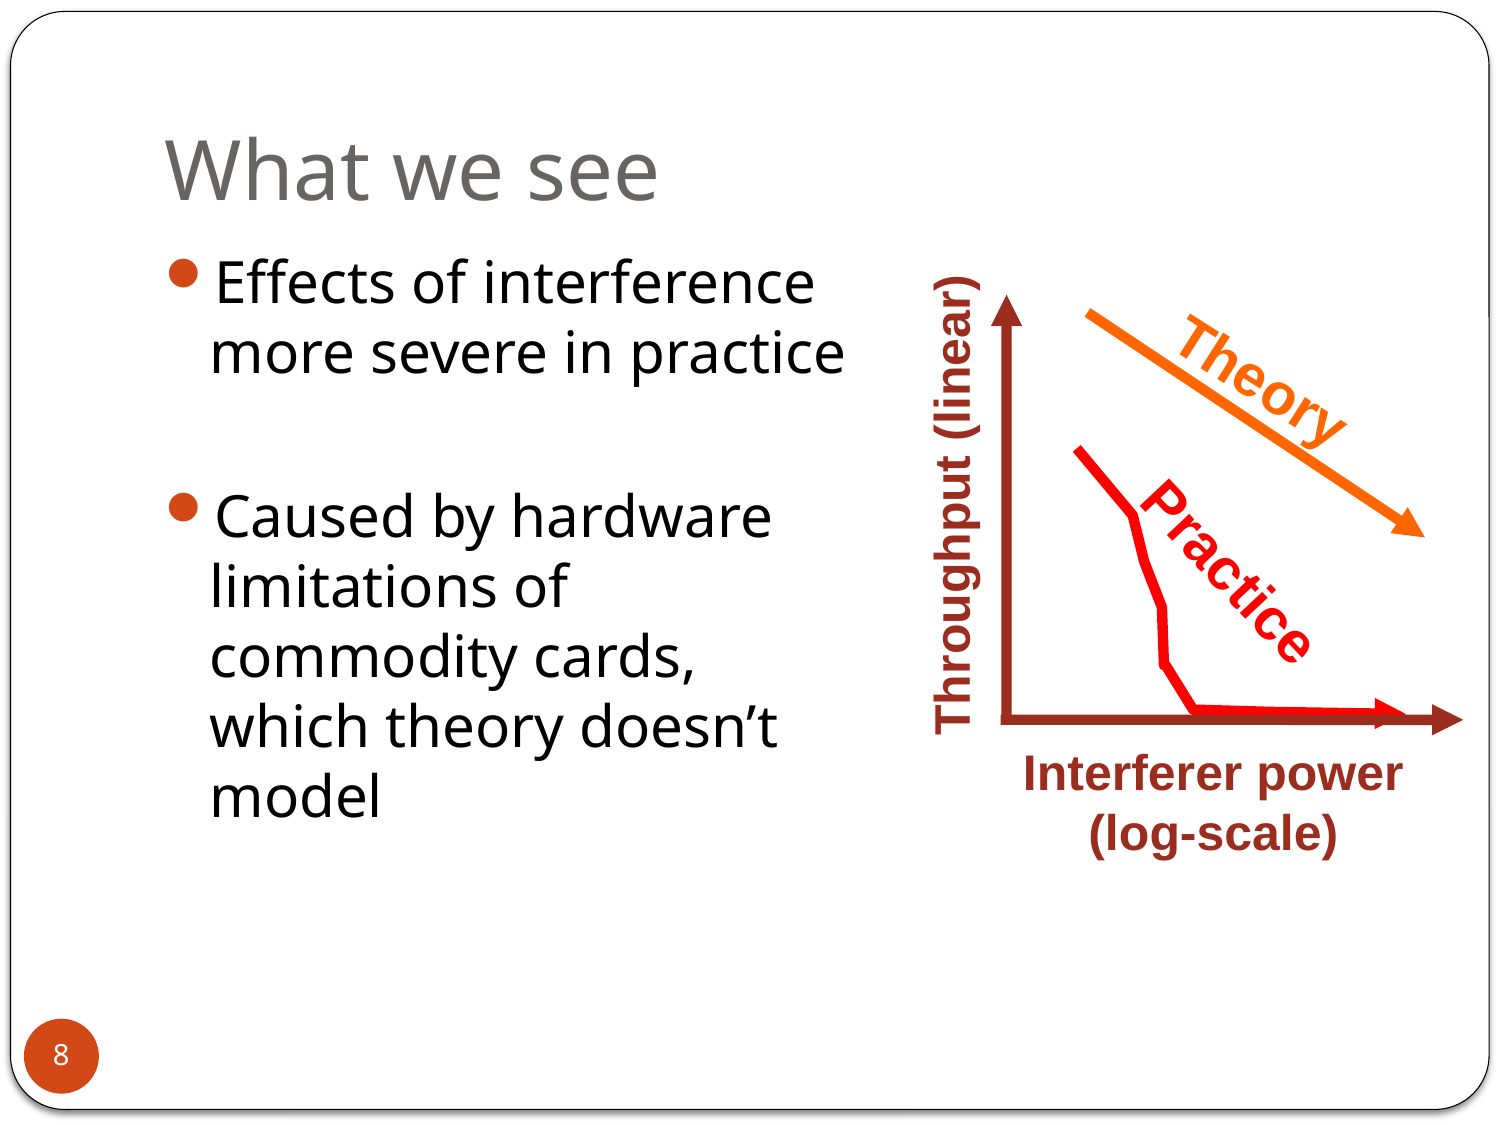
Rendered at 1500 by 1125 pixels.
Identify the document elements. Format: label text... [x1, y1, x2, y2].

text_box [1136, 531, 1406, 719]
text_box [1000, 294, 1013, 719]
list Effects of interference more severe in practice Caused by hardware limitations of commodity cards, which theory doesn’t model [150, 237, 888, 988]
text_box [1000, 713, 1464, 727]
text_box Interferer power (log-scale) [1008, 732, 1419, 868]
slide_number 8 [23, 1018, 99, 1094]
text_box Theory [1145, 283, 1380, 476]
text_box [1322, 469, 1426, 538]
text_box [1076, 448, 1129, 500]
title What we see [150, 45, 1425, 233]
text_box Throughput (linear) [912, 259, 988, 751]
text_box Practice [1113, 448, 1352, 694]
